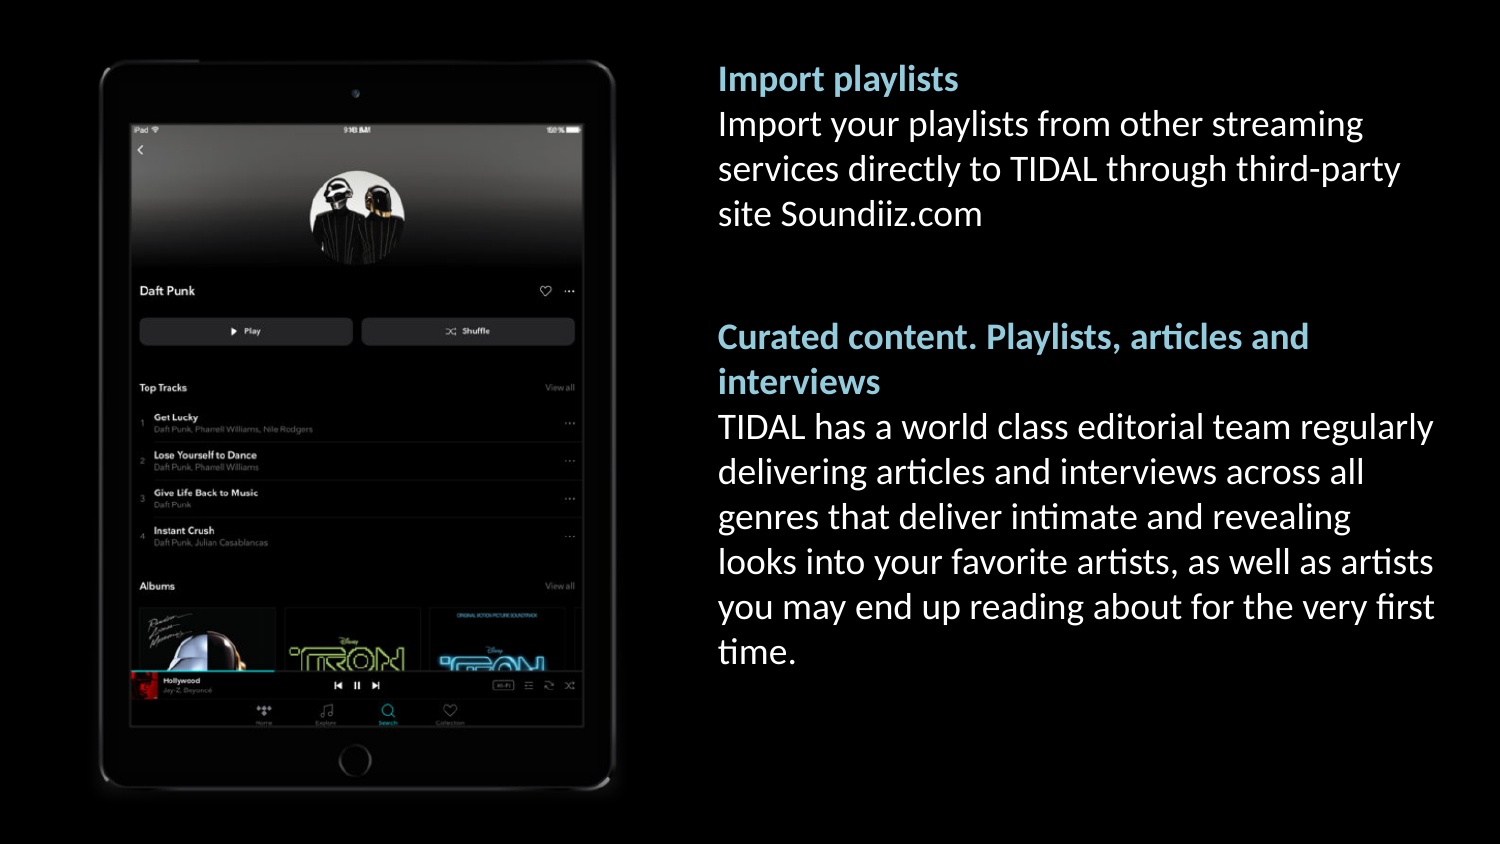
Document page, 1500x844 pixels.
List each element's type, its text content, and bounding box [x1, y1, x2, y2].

picture [81, 46, 632, 809]
text_box Curated content. Playlists, articles and interviews TIDAL has a world class editorial team regularly delivering articles and interviews across all genres that deliver intimate and revealing looks into your favorite artists, as well as artists you may end up reading about for the very first time. [703, 304, 1453, 680]
text_box Import playlists Import your playlists from other streaming services directly to TIDAL through third-party site Soundiiz.com [703, 46, 1453, 242]
